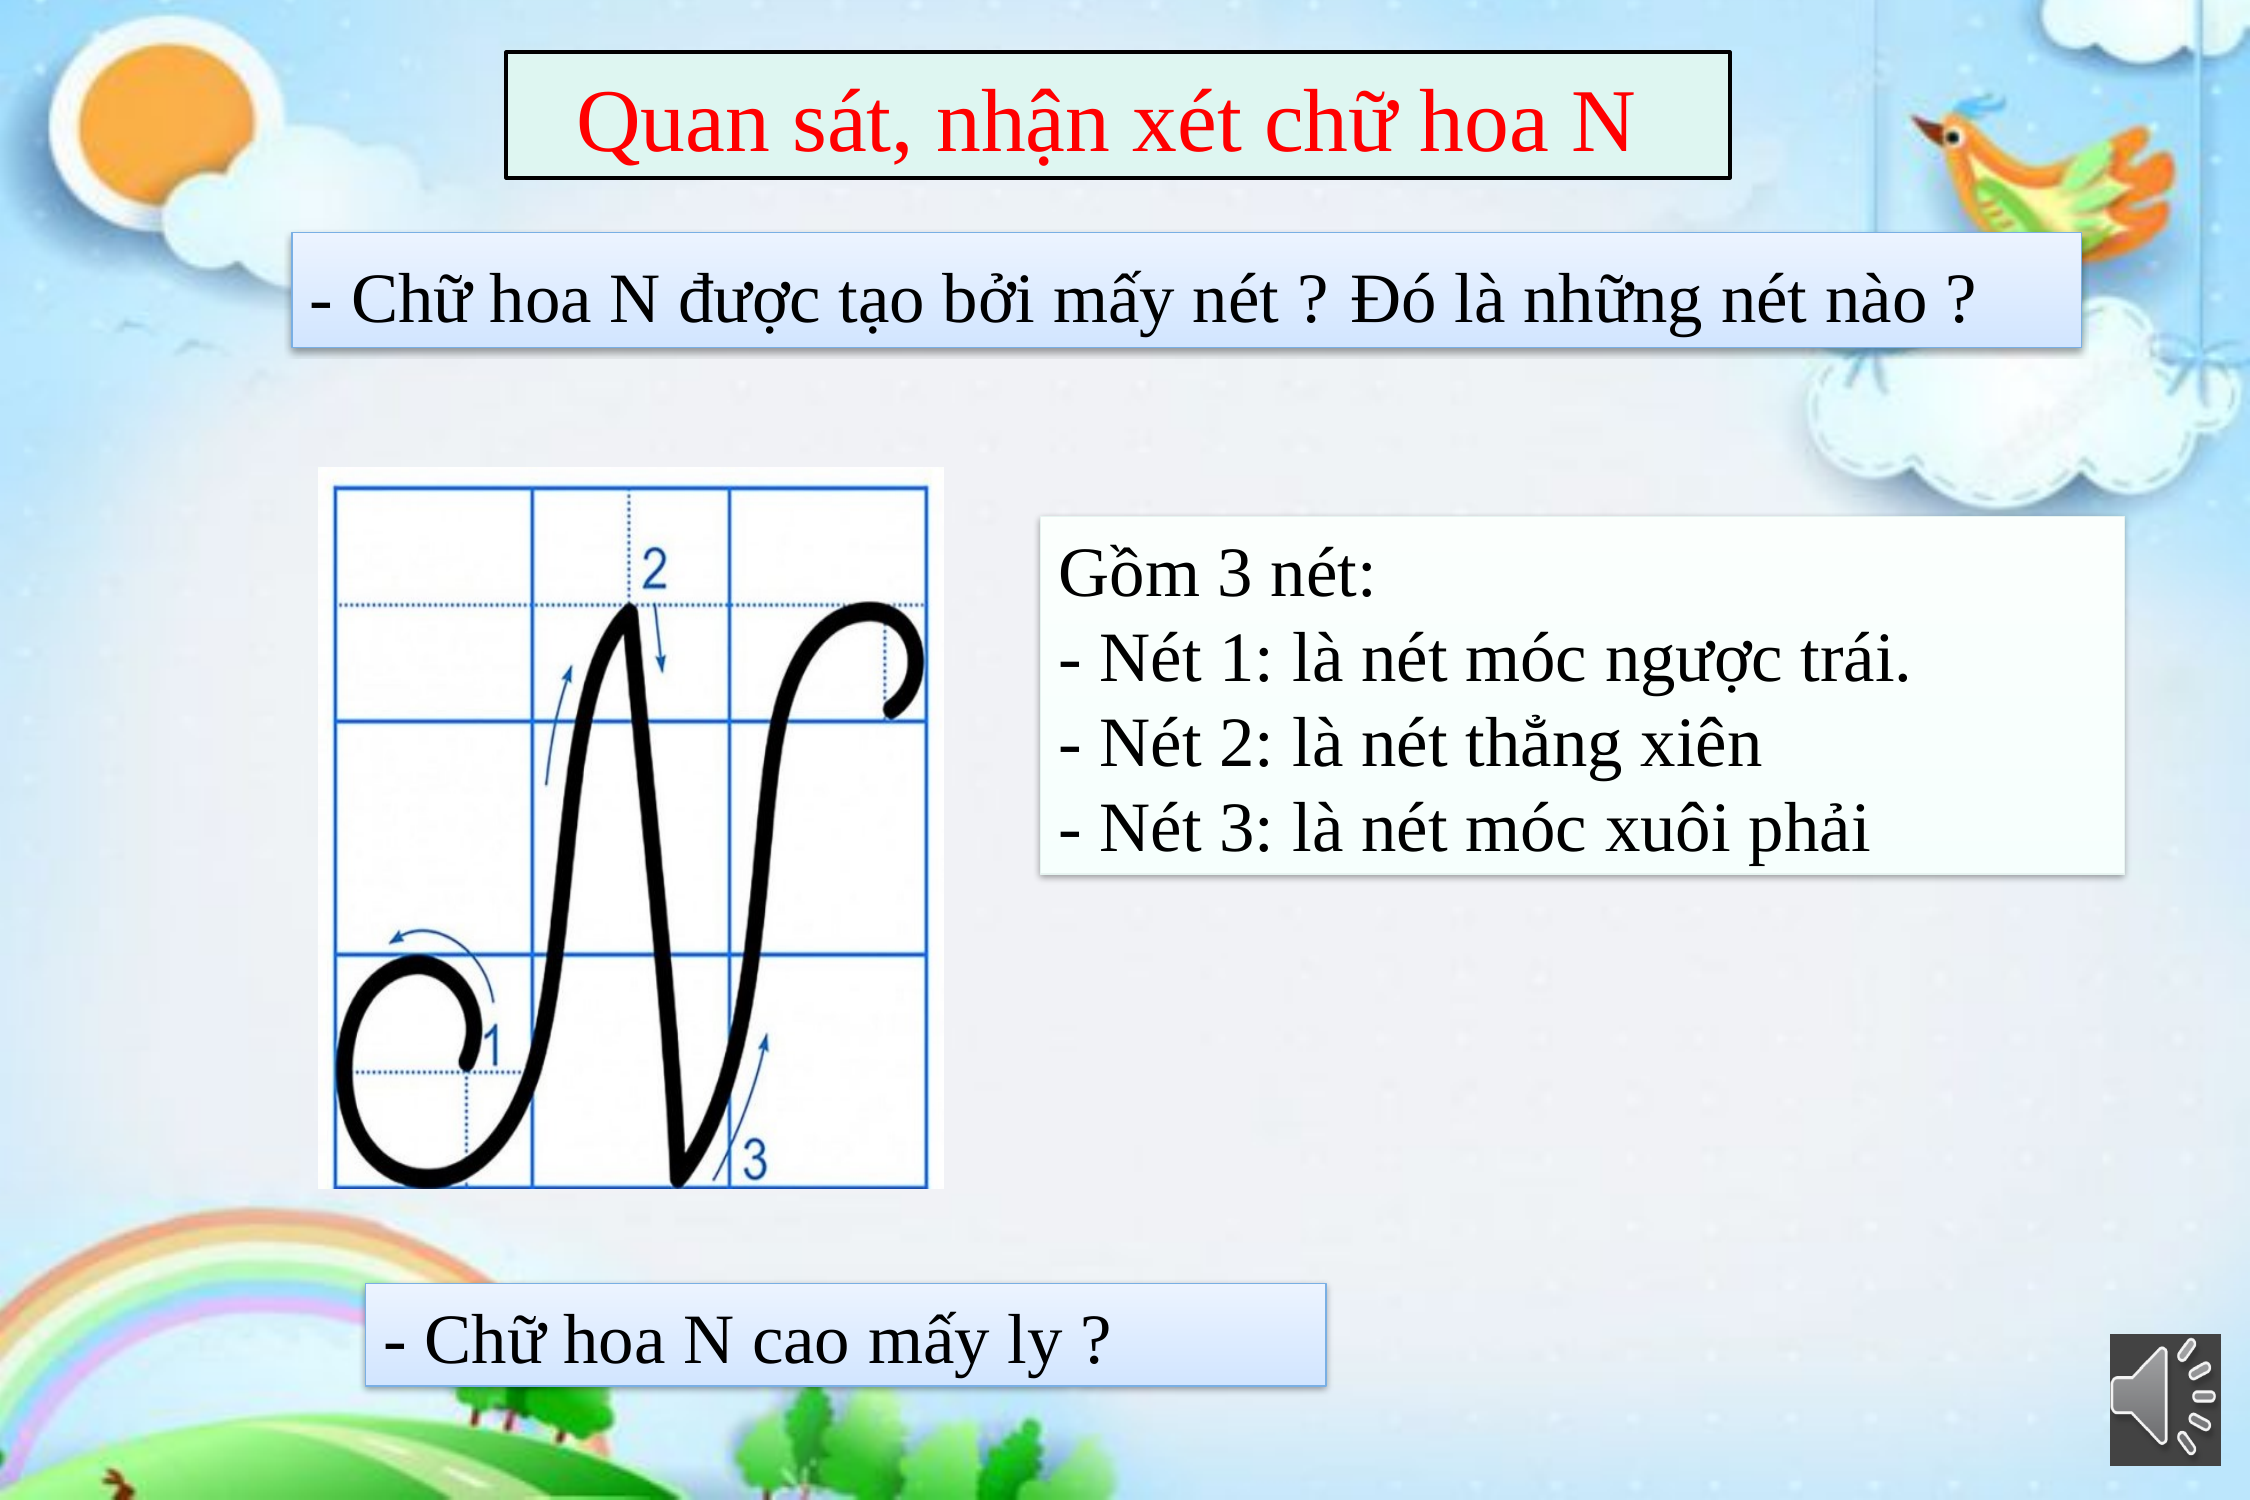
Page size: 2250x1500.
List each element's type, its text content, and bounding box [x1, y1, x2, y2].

text_box - Chữ hoa N được tạo bởi mấy nét ? Đó là những nét nào ? [291, 232, 2082, 348]
text_box Quan sát, nhận xét chữ hoa N [504, 50, 1732, 180]
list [318, 467, 945, 1189]
text_box Gồm 3 nét: - Nét 1: là nét móc ngược trái. - Nét 2: là nét thẳng xiên - Nét 3: là nét móc xuôi phải [1040, 516, 2125, 875]
text_box - Chữ hoa N cao mấy ly ? [365, 1283, 1327, 1387]
picture [0, 0, 2250, 1500]
